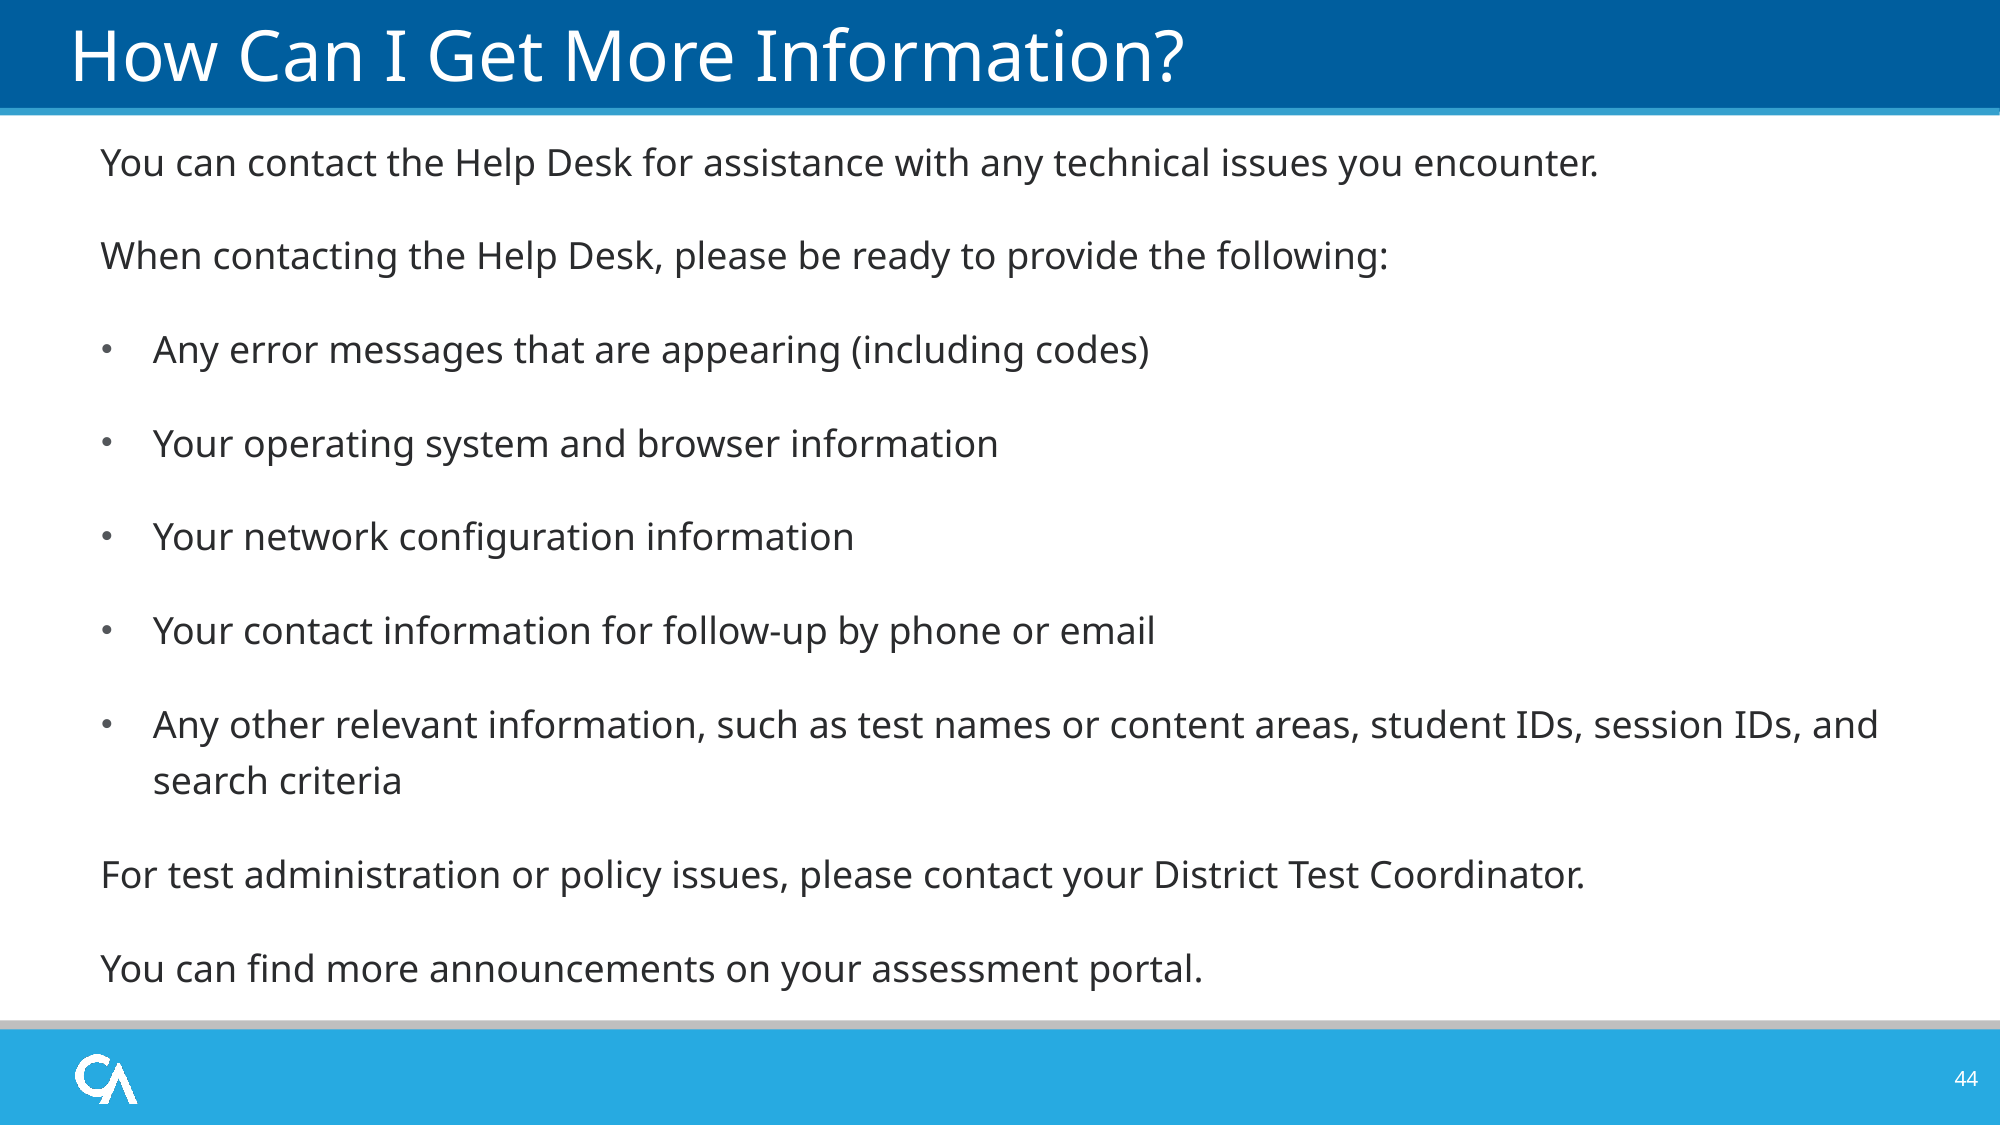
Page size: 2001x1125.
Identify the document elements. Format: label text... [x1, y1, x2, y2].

list You can contact the Help Desk for assistance with any technical issues you encounter. When contacting the Help Desk, please be ready to provide the following: Any error messages that are appearing (including codes) Your operating system and browser information Your network configuration information Your contact information for follow-up by phone or email Any other relevant information, such as test names or content areas, student IDs, session IDs, and search criteria For test administration or policy issues, please contact your District Test Coordinator. You can find more announcements on your assessment portal. [100, 127, 1900, 1004]
slide_number 44 [1877, 1057, 1993, 1103]
title How Can I Get More Information? [69, 10, 1878, 96]
picture [75, 1054, 138, 1104]
